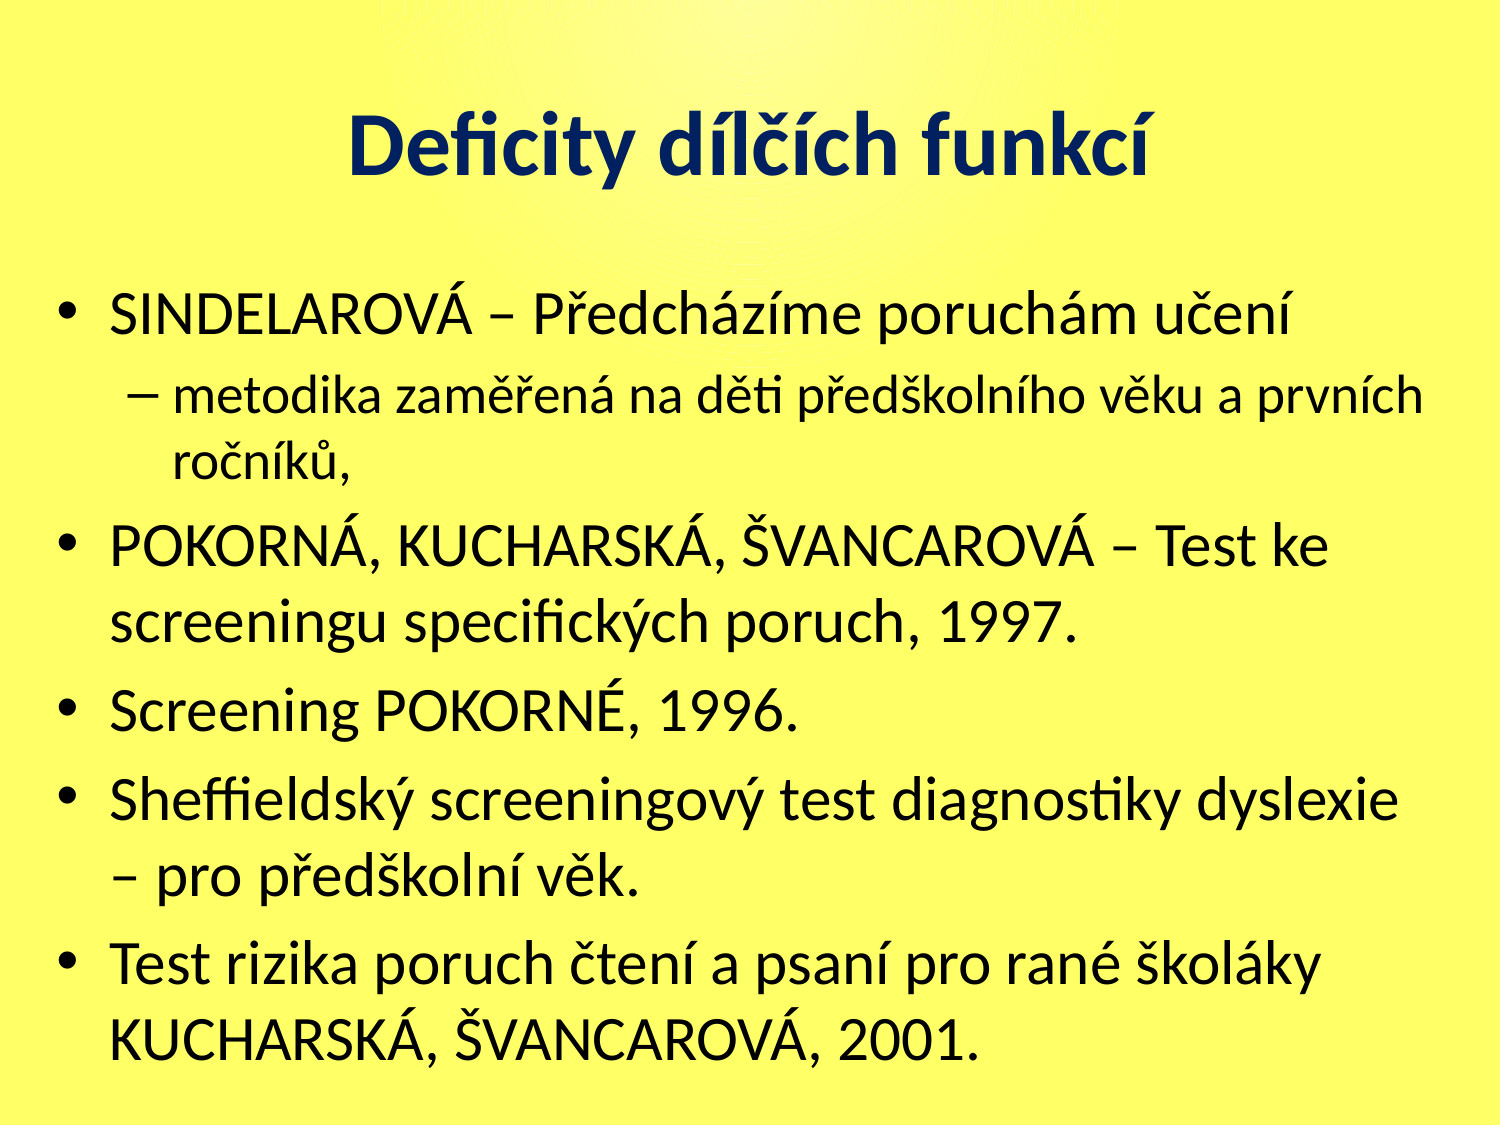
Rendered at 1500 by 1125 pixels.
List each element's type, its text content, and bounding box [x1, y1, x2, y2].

title Deficity dílčích funkcí [75, 45, 1425, 233]
list SINDELAROVÁ – Předcházíme poruchám učení metodika zaměřená na děti předškolního věku a prvních ročníků, POKORNÁ, KUCHARSKÁ, ŠVANCAROVÁ – Test ke screeningu specifických poruch, 1997. Screening POKORNÉ, 1996. Sheffieldský screeningový test diagnostiky dyslexie – pro předškolní věk. Test rizika poruch čtení a psaní pro rané školáky KUCHARSKÁ, ŠVANCAROVÁ, 2001. [41, 262, 1459, 1083]
